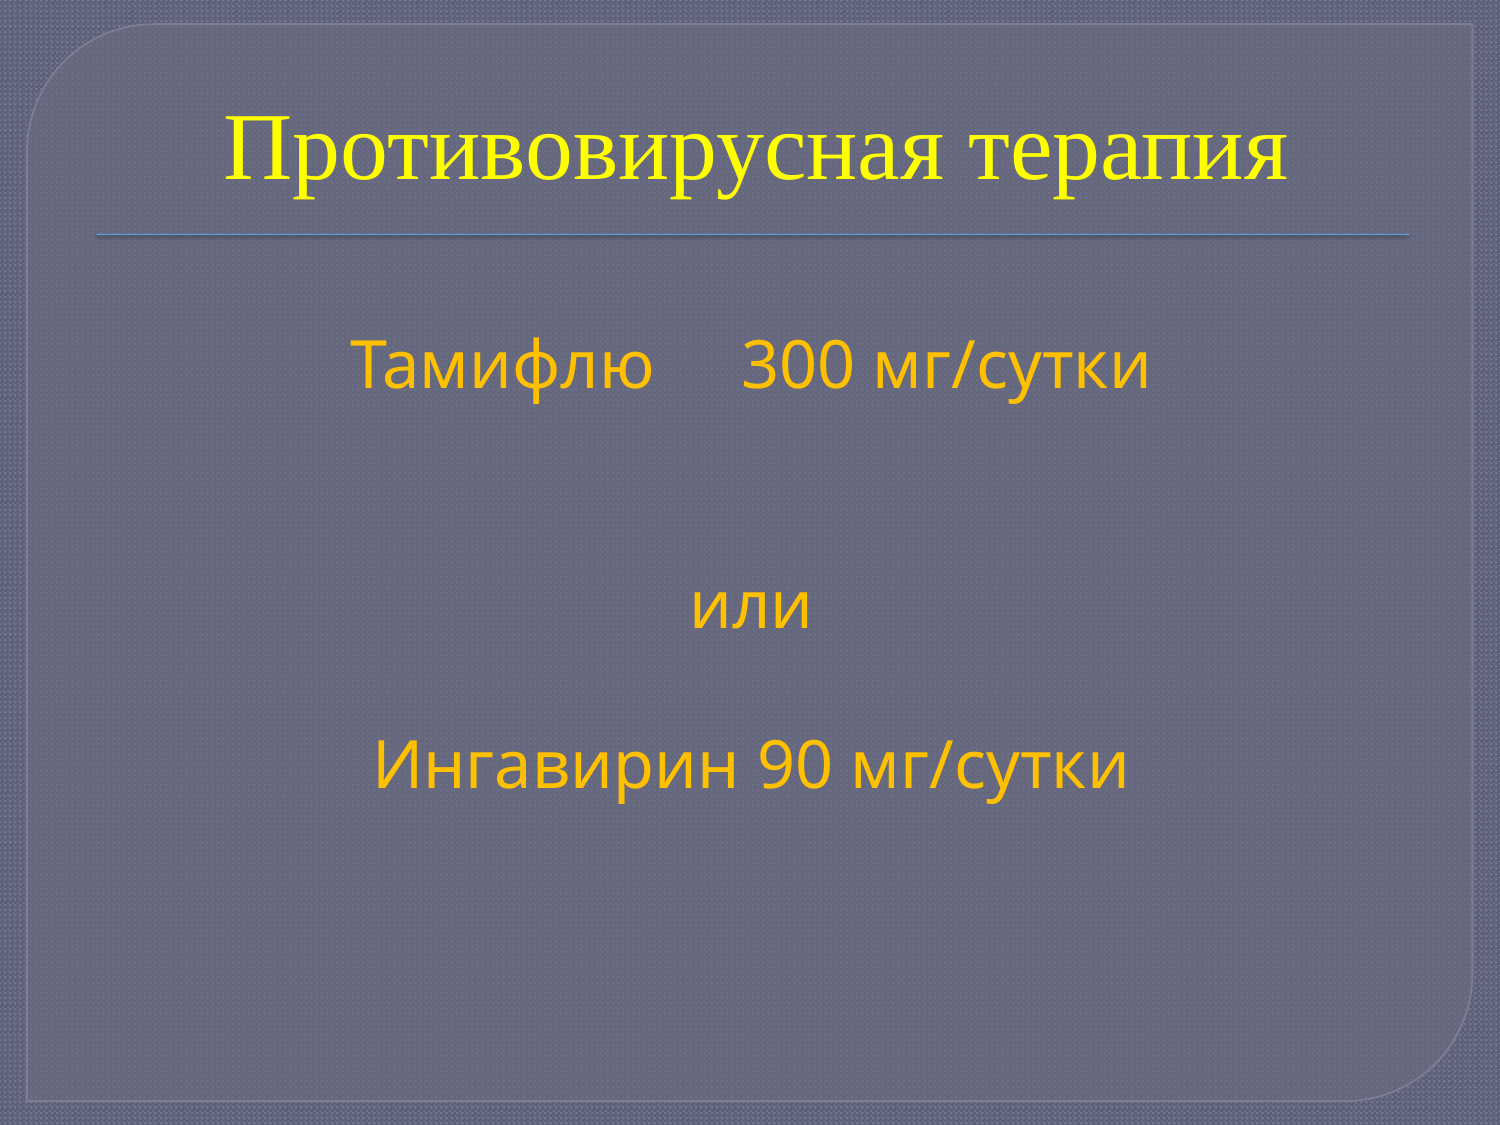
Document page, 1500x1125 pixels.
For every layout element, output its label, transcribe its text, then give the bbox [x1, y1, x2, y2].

list Тамифлю 300 мг/сутки или Ингавирин 90 мг/сутки [76, 314, 1427, 1057]
title Противовирусная терапия [76, 19, 1427, 207]
